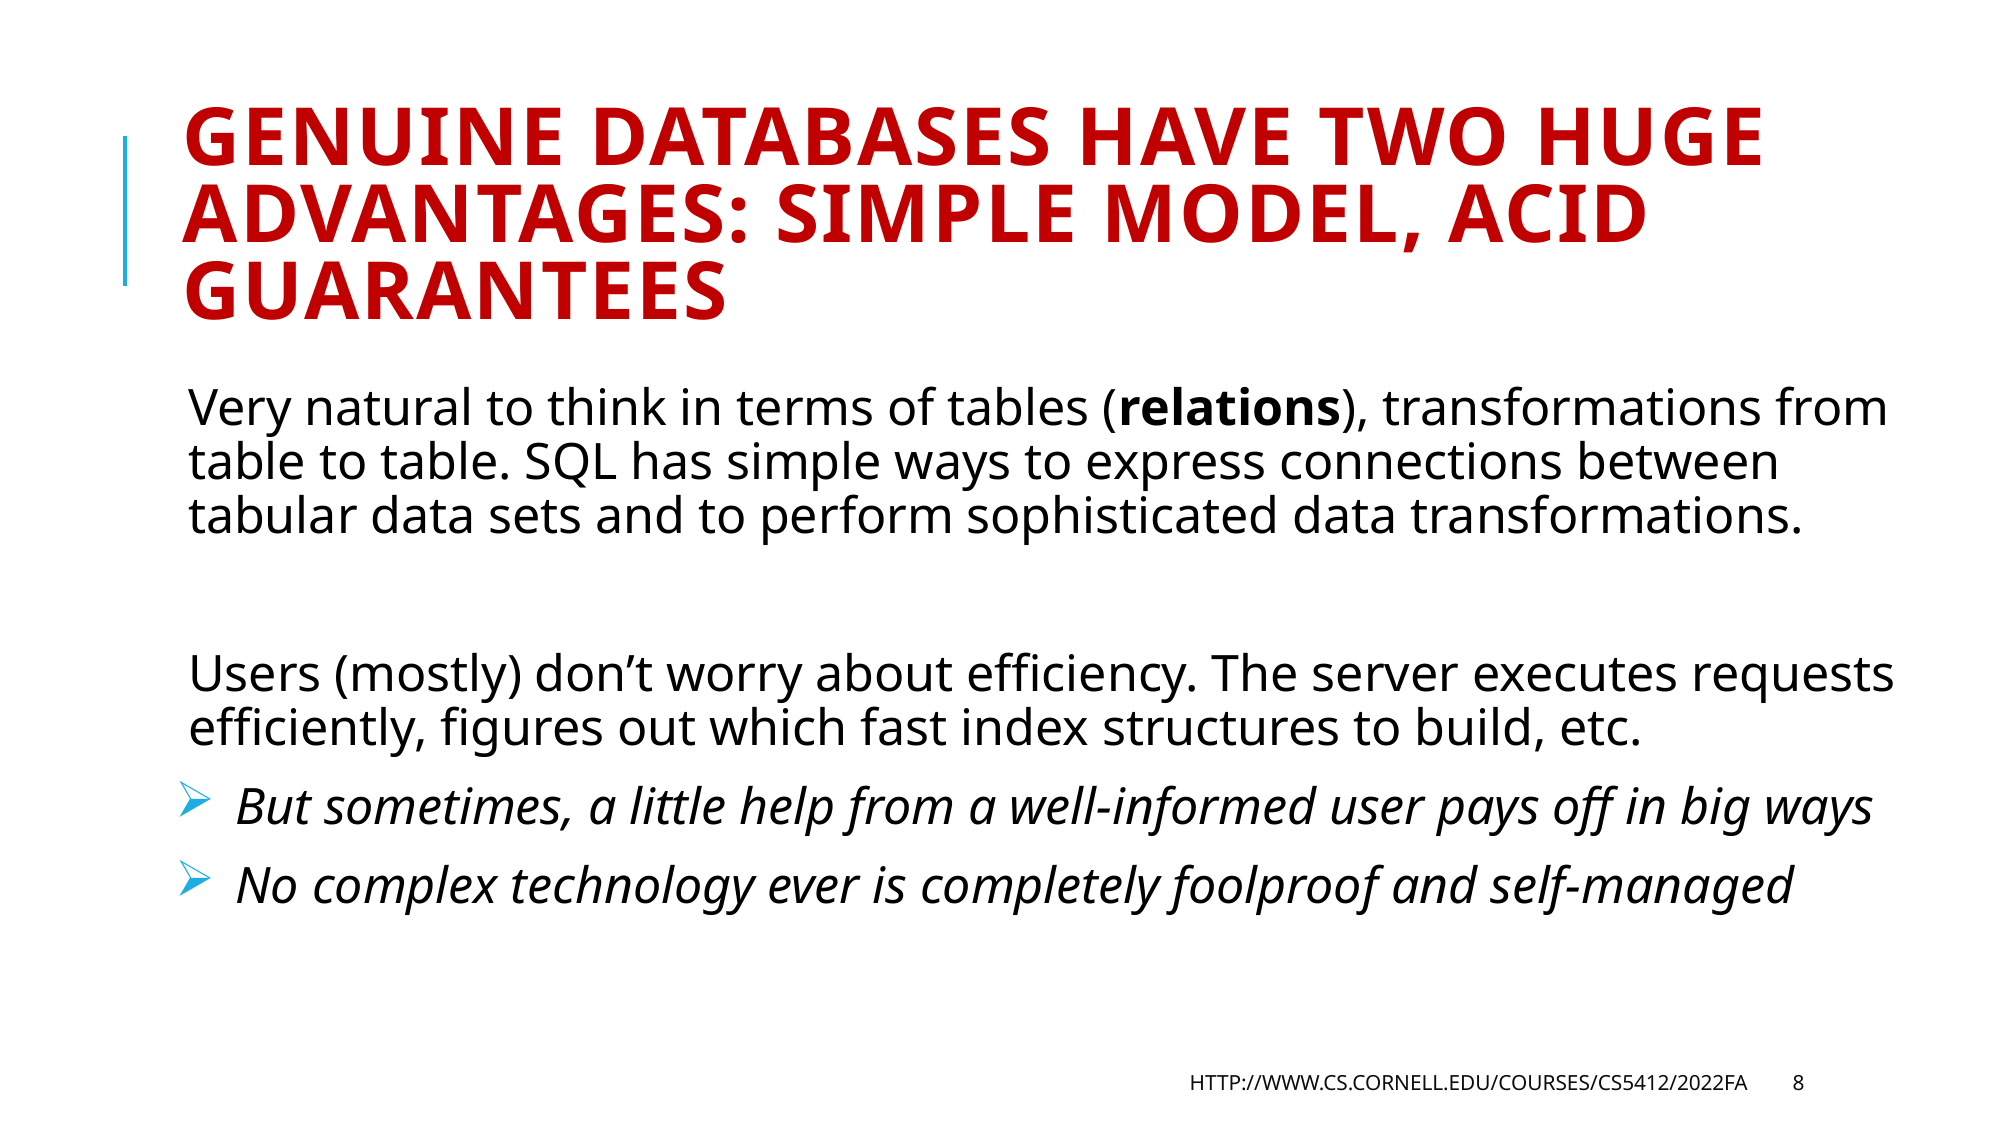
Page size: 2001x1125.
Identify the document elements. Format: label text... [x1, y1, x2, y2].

title Genuine databases have Two huge advantages: Simple model, ACID guarantees [168, 96, 1938, 342]
list Very natural to think in terms of tables (relations), transformations from table to table. SQL has simple ways to express connections between tabular data sets and to perform sophisticated data transformations. Users (mostly) don’t worry about efficiency. The server executes requests efficiently, figures out which fast index structures to build, etc. But sometimes, a little help from a well-informed user pays off in big ways No complex technology ever is completely foolproof and self-managed [168, 375, 1955, 1035]
slide_number 8 [1777, 1061, 1938, 1107]
footer http://www.cs.cornell.edu/courses/cs5412/2022fa [794, 1061, 1763, 1107]
